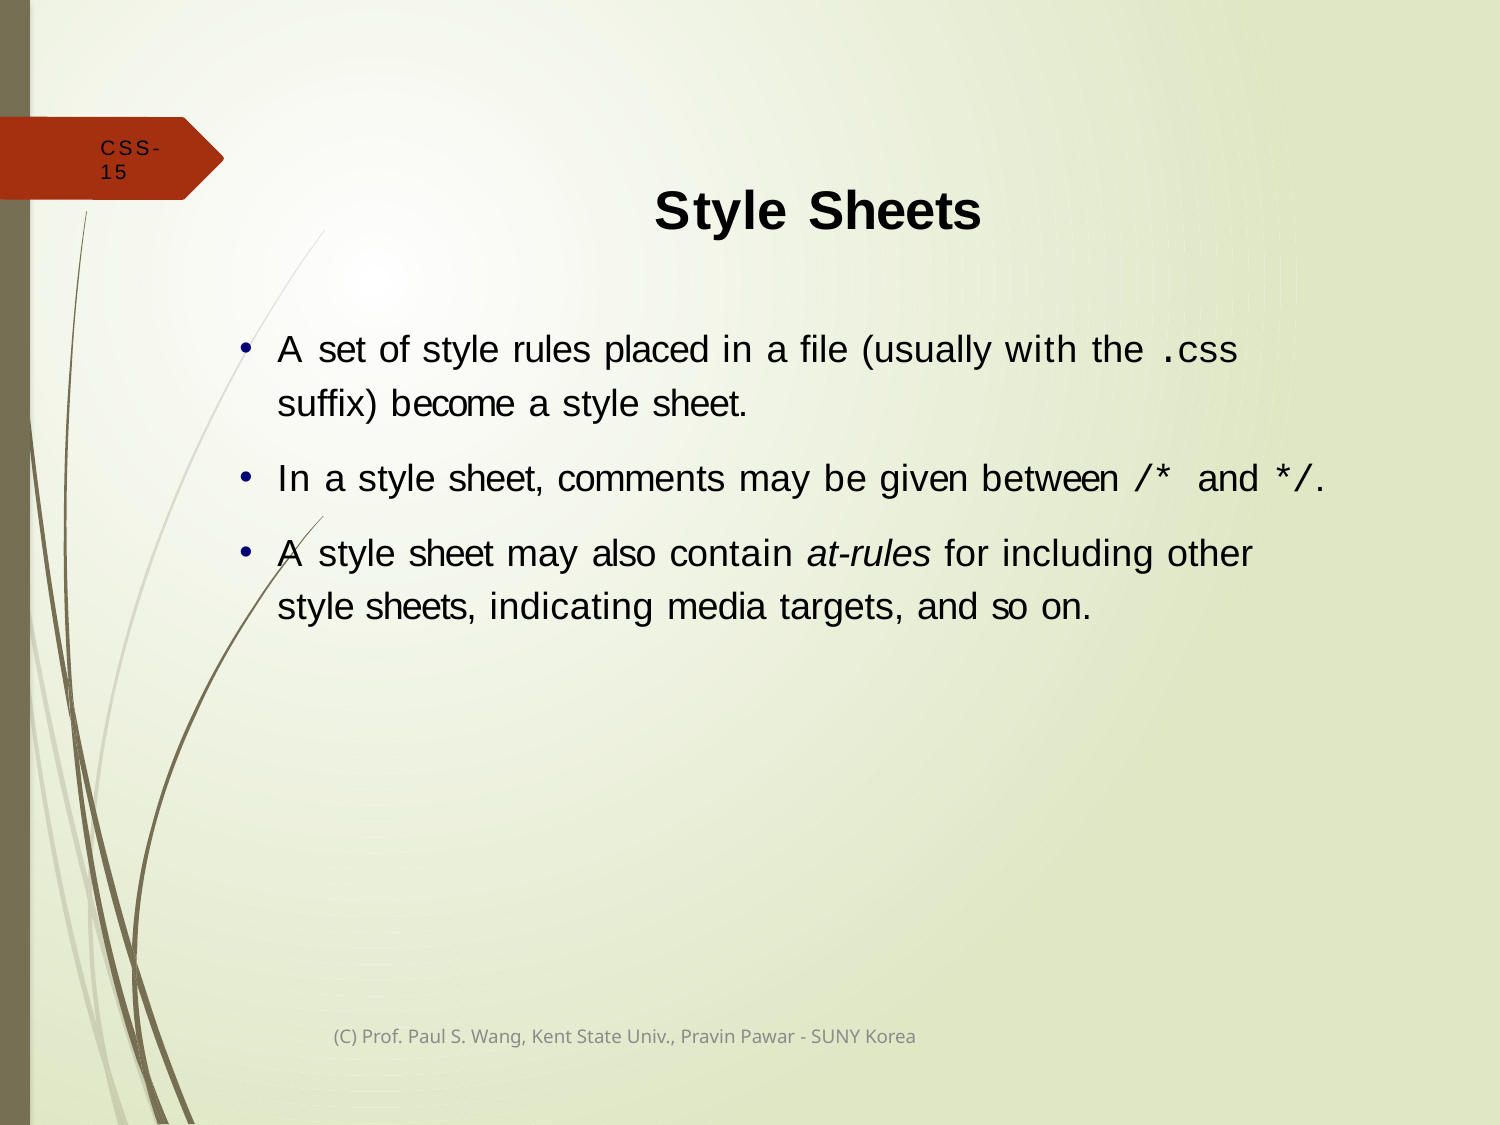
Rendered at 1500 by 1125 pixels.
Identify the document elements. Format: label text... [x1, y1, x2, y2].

text_box A set of style rules placed in a file (usually with the .css suffix) become a style sheet. In a style sheet, comments may be given between /* and */. A style sheet may also contain at-rules for including other style sheets, indicating media targets, and so on. [237, 324, 1335, 632]
footer (C) Prof. Paul S. Wang, Kent State Univ., Pravin Pawar - SUNY Korea [318, 1006, 1257, 1067]
slide_number CSS-15 [83, 129, 180, 190]
title Style Sheets [319, 102, 1400, 313]
